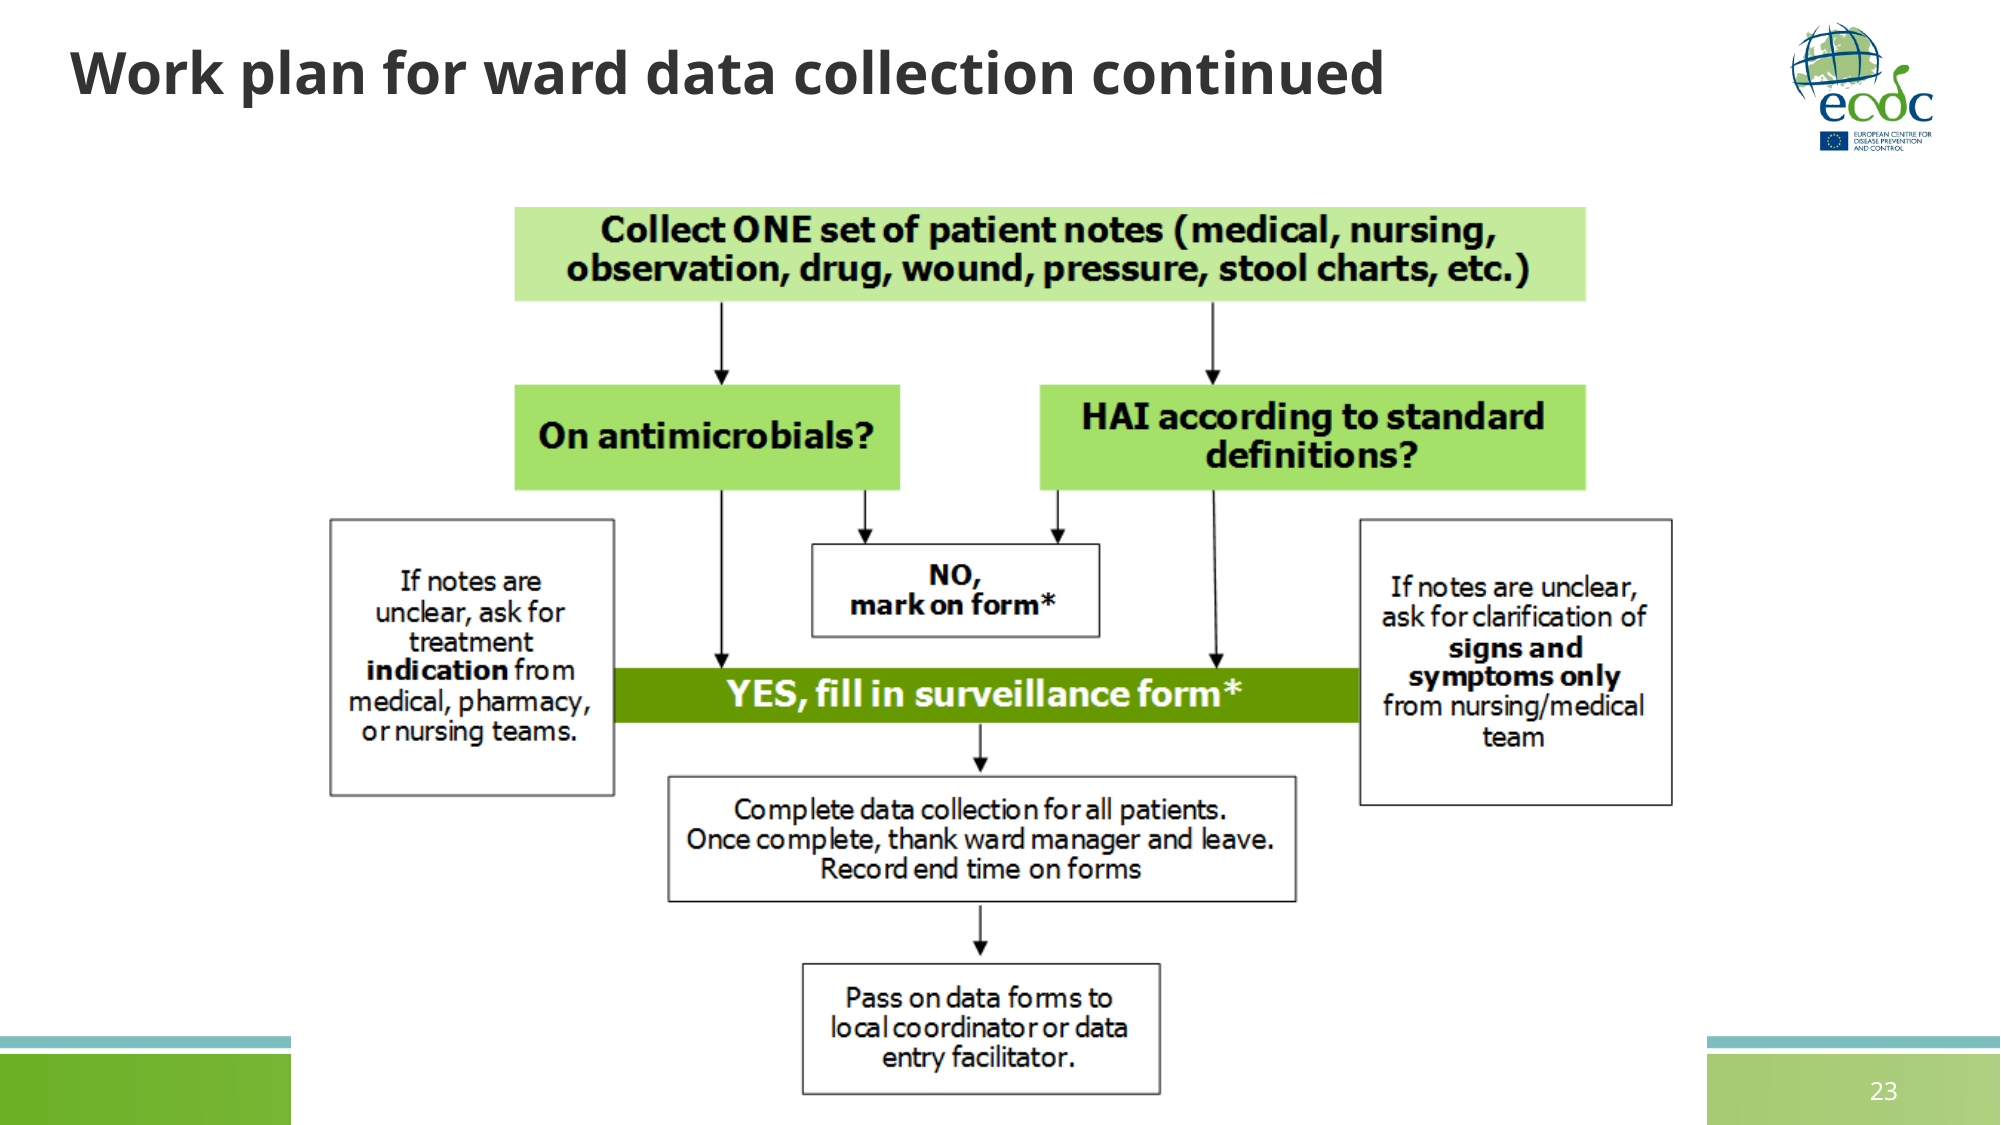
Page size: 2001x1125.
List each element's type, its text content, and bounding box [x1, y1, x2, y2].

slide_number 23 [1713, 1062, 1914, 1123]
title Work plan for ward data collection continued [70, 44, 1764, 178]
picture [0, 0, 2000, 1125]
